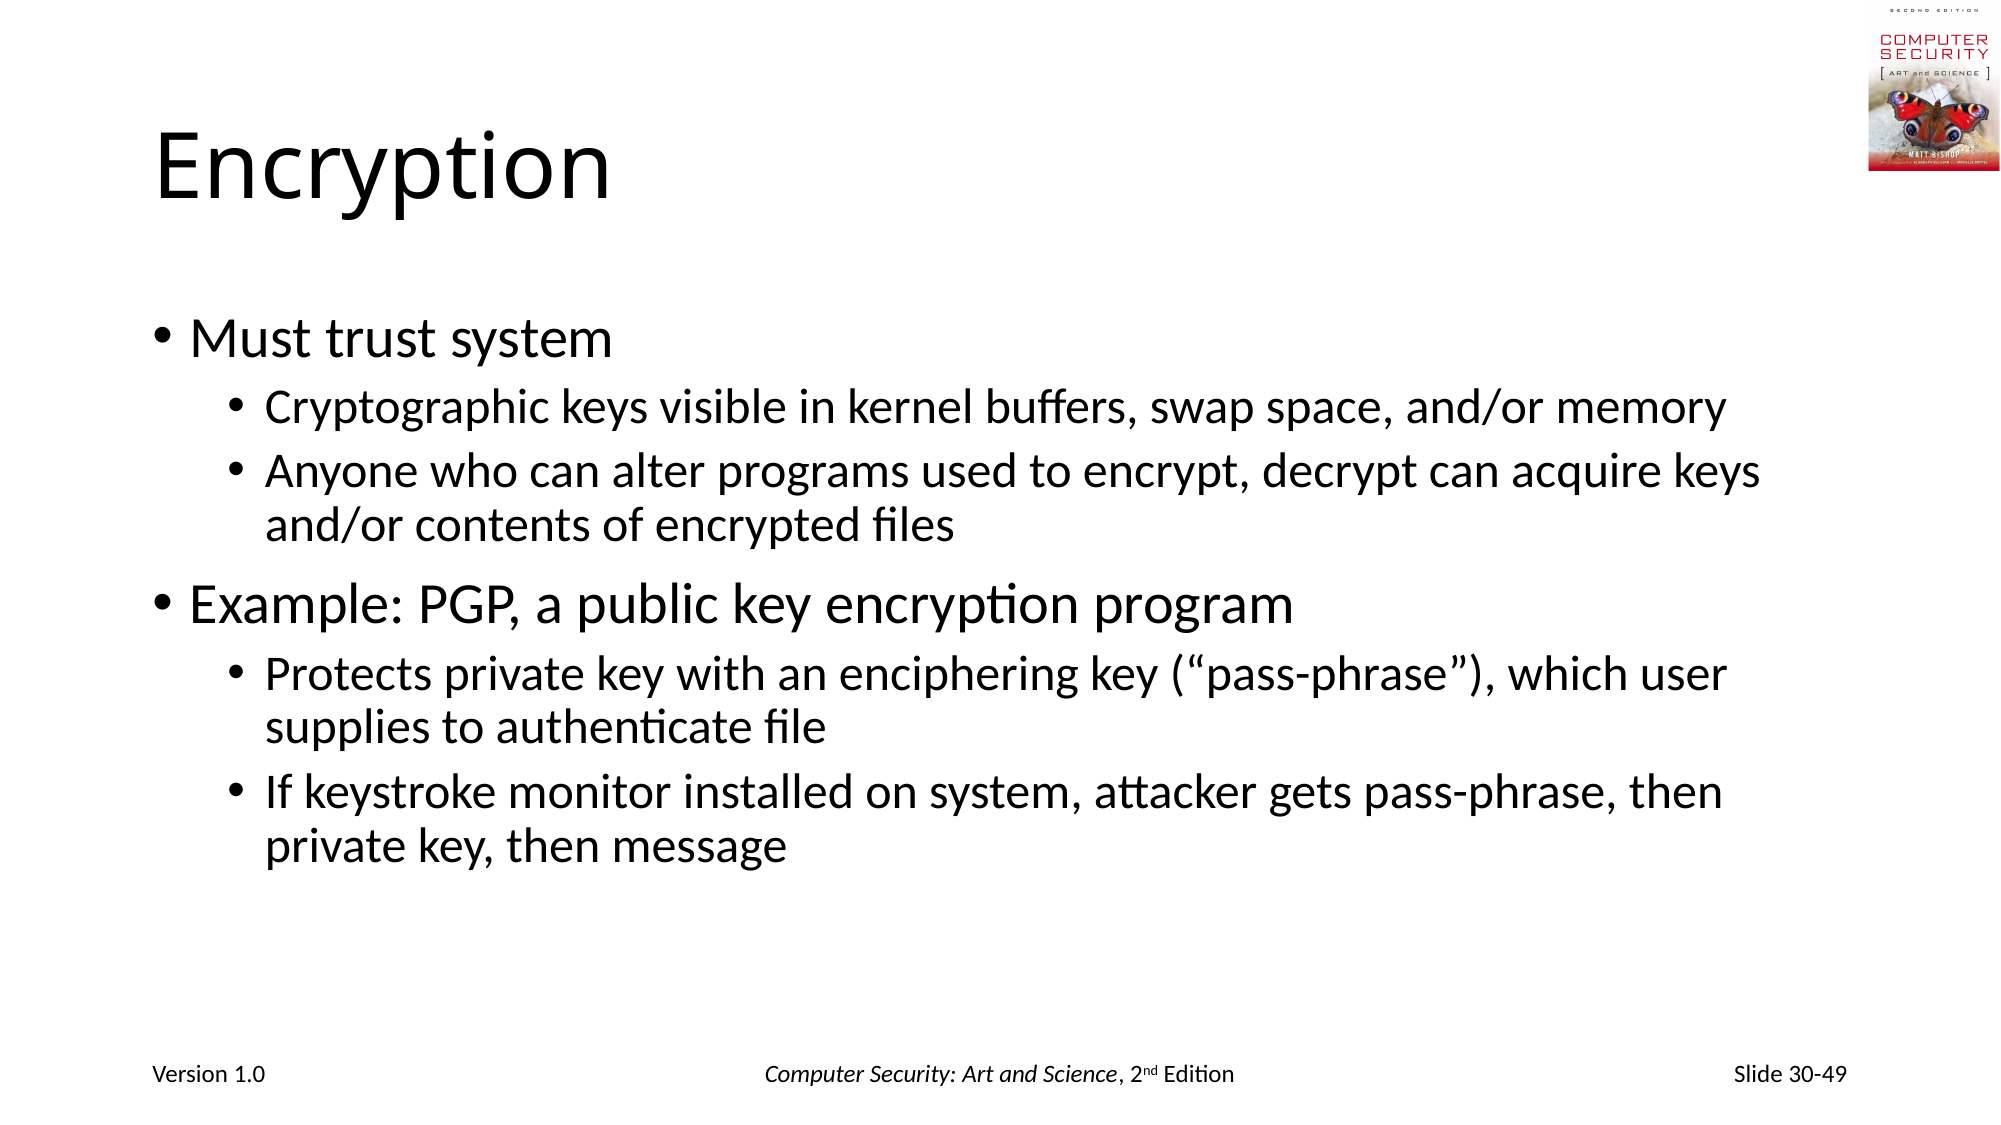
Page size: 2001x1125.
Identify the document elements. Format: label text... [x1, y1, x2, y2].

list Must trust system Cryptographic keys visible in kernel buffers, swap space, and/or memory Anyone who can alter programs used to encrypt, decrypt can acquire keys and/or contents of encrypted files Example: PGP, a public key encryption program Protects private key with an enciphering key (“pass-phrase”), which user supplies to authenticate file If keystroke monitor installed on system, attacker gets pass-phrase, then private key, then message [137, 299, 1863, 1014]
picture [1868, 0, 2000, 171]
title Encryption [137, 59, 1863, 278]
slide_number Version 1.0 [137, 1042, 588, 1103]
slide_number Slide 30-49 [1412, 1042, 1863, 1103]
footer Computer Security: Art and Science, 2nd Edition [662, 1042, 1338, 1103]
